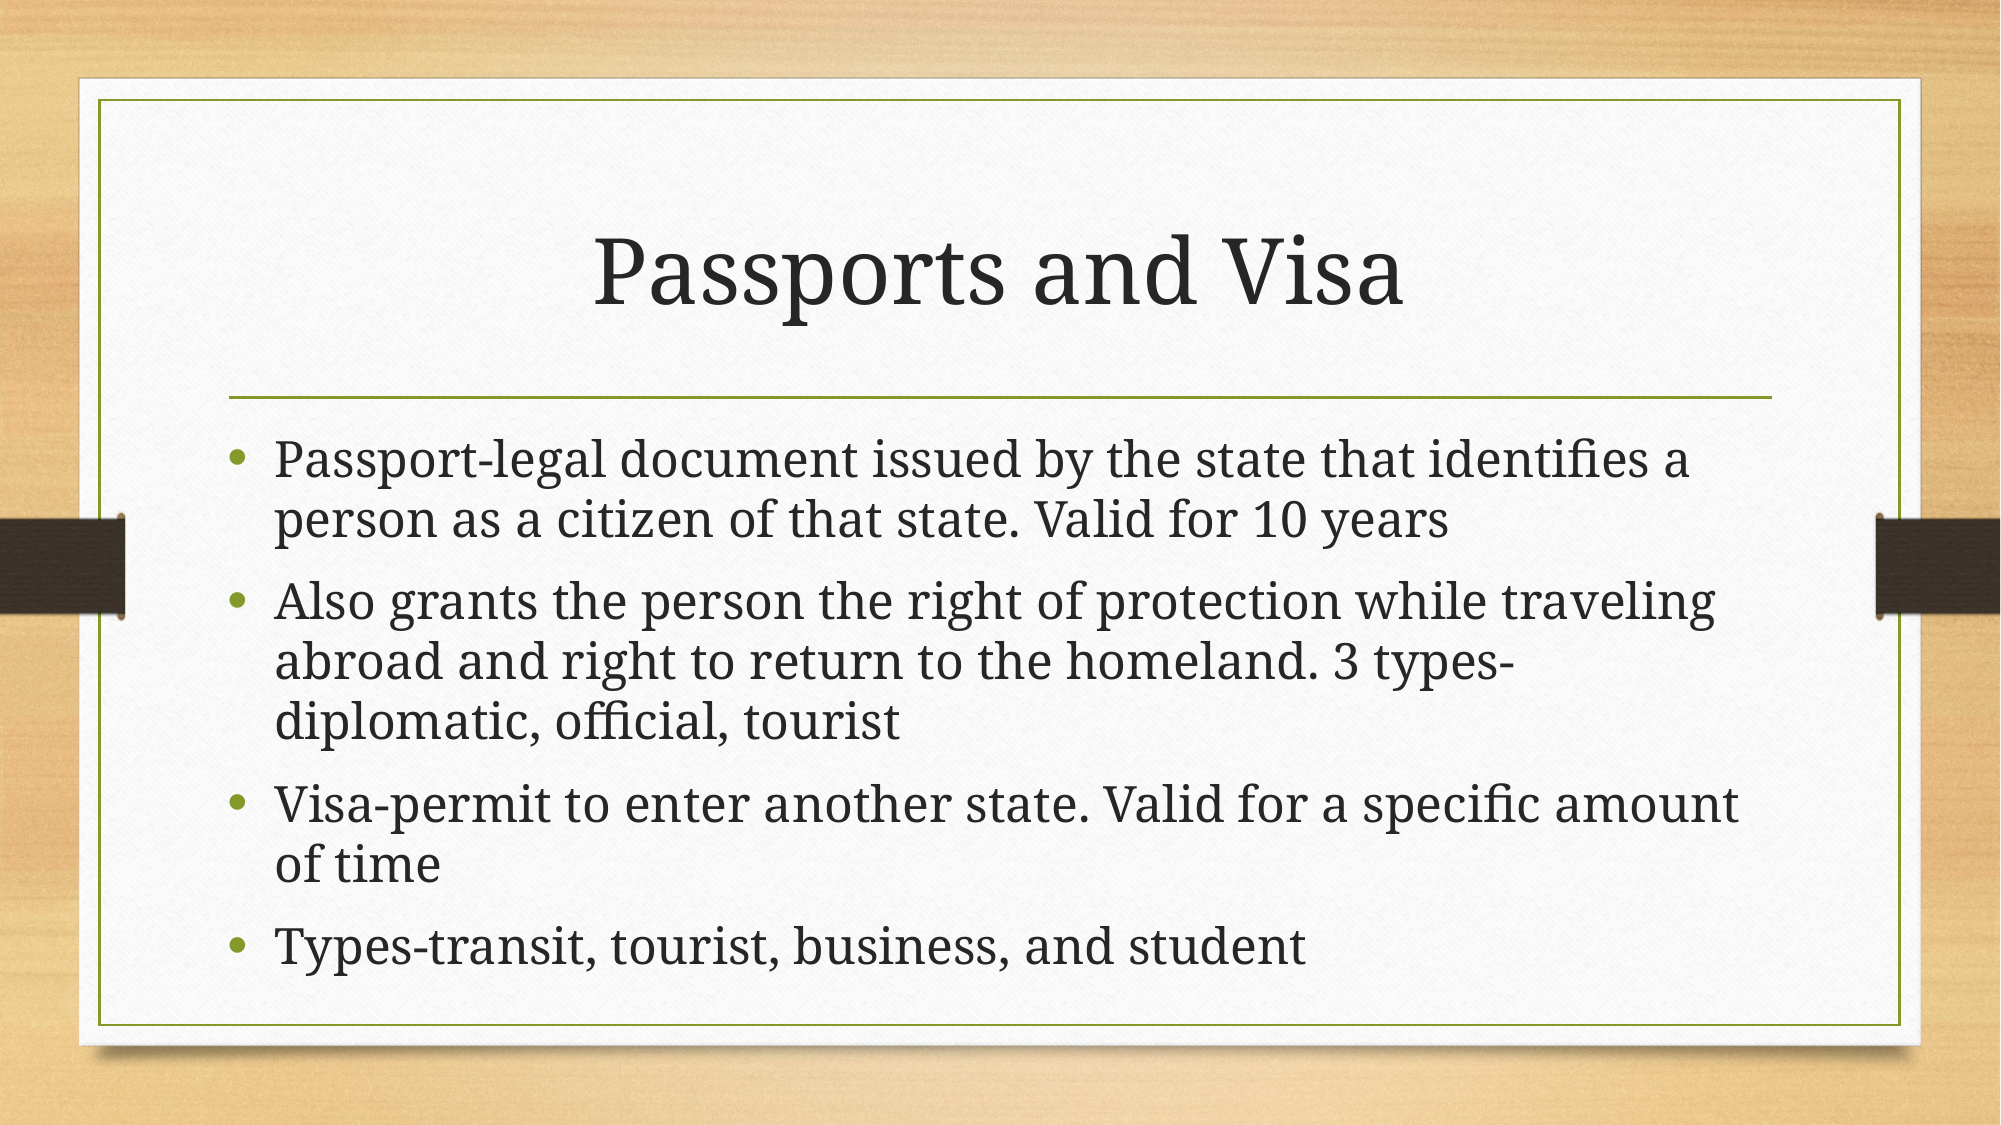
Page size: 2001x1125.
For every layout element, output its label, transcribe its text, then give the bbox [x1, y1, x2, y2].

picture [0, 0, 2001, 1125]
title Passports and Visa [212, 161, 1788, 375]
list Passport-legal document issued by the state that identifies a person as a citizen of that state. Valid for 10 years Also grants the person the right of protection while traveling abroad and right to return to the homeland. 3 types-diplomatic, official, tourist Visa-permit to enter another state. Valid for a specific amount of time Types-transit, tourist, business, and student [212, 419, 1788, 964]
